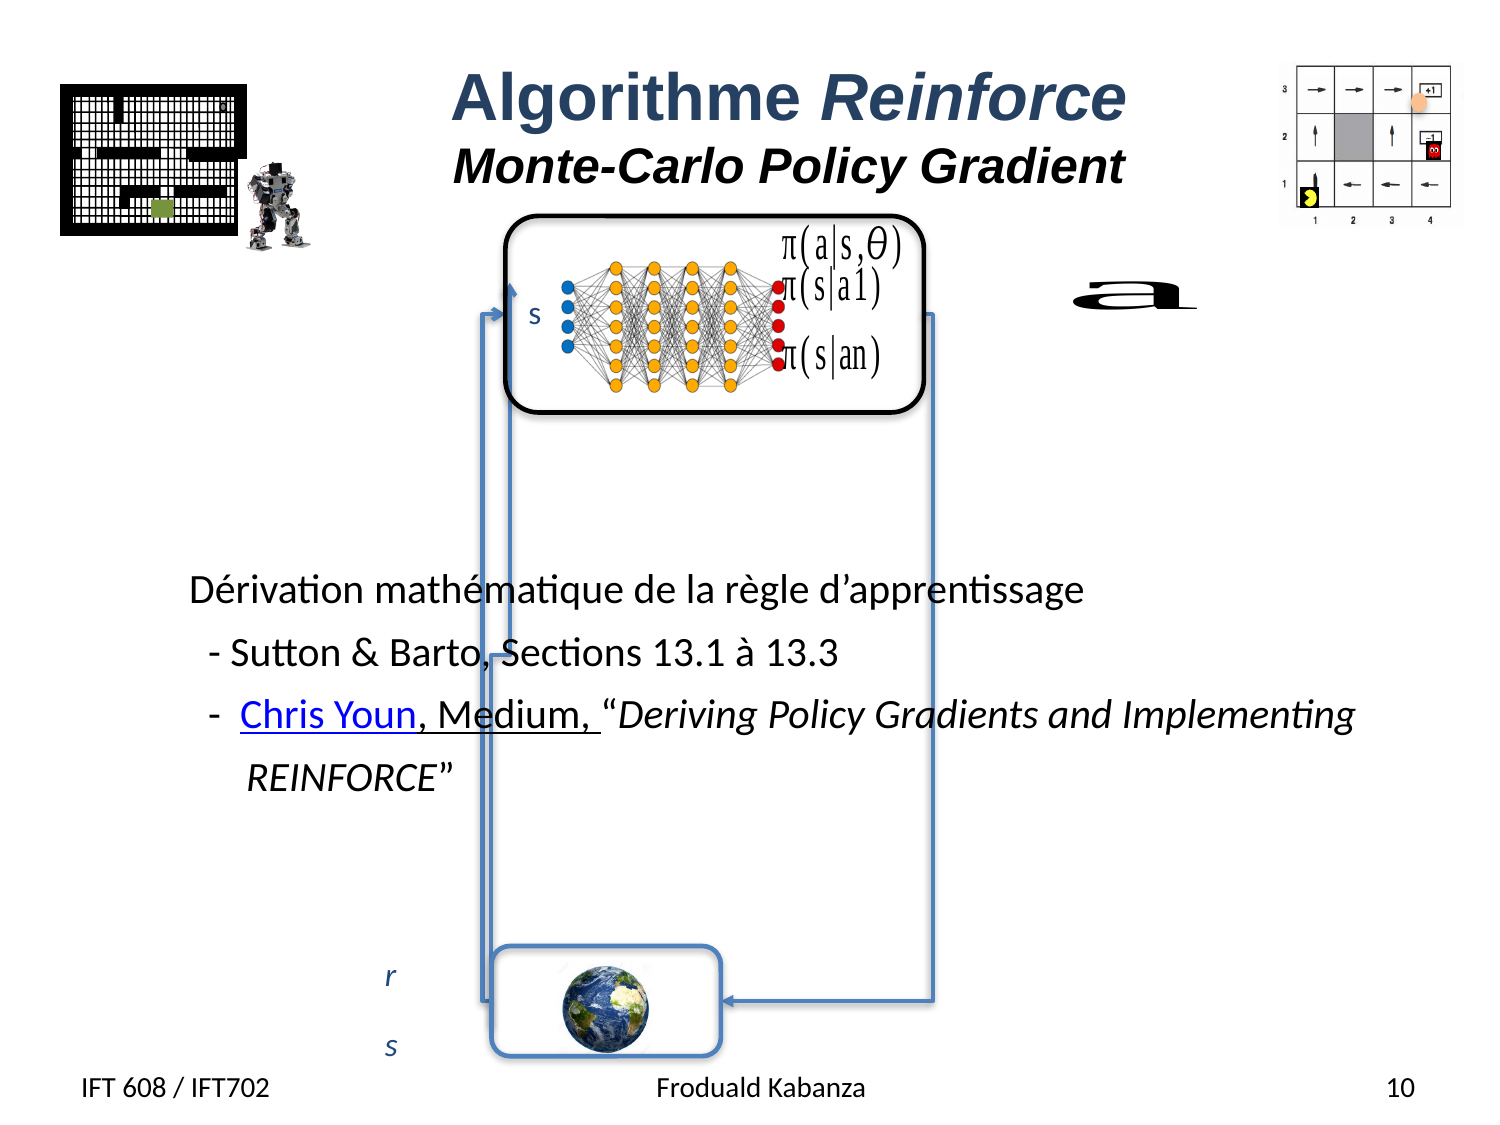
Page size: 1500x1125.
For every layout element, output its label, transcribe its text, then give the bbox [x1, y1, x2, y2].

text_box [490, 945, 722, 1057]
text_box [906, 218, 925, 313]
text_box [516, 404, 715, 414]
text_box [512, 215, 903, 395]
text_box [238, 159, 313, 254]
text_box Dérivation mathématique de la règle d’apprentissage - Sutton & Barto, Sections 13.1 à 13.3 - Chris Youn, Medium, “Deriving Policy Gradients and Implementing REINFORCE” [515, 554, 715, 807]
picture [556, 959, 654, 1057]
slide_number 10 [1080, 1056, 1431, 1117]
footer Froduald Kabanza [520, 1056, 996, 1117]
text_box s [370, 1015, 413, 1071]
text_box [1277, 62, 1464, 228]
text_box Dérivation mathématique de la règle d’apprentissage - Sutton & Barto, Sections 13.1 à 13.3 - Chris Youn, Medium, “Deriving Policy Gradients and Implementing REINFORCE” [929, 554, 1386, 807]
slide_number IFT 608 / IFT702 [66, 1056, 356, 1117]
text_box Dérivation mathématique de la règle d’apprentissage - Sutton & Barto, Sections 13.1 à 13.3 - Chris Youn, Medium, “Deriving Policy Gradients and Implementing REINFORCE” [174, 554, 485, 807]
text_box r [370, 945, 419, 1001]
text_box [491, 282, 511, 1028]
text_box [65, 90, 241, 231]
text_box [720, 313, 925, 1002]
title Algorithme Reinforce Monte-Carlo Policy Gradient [114, 53, 1465, 194]
